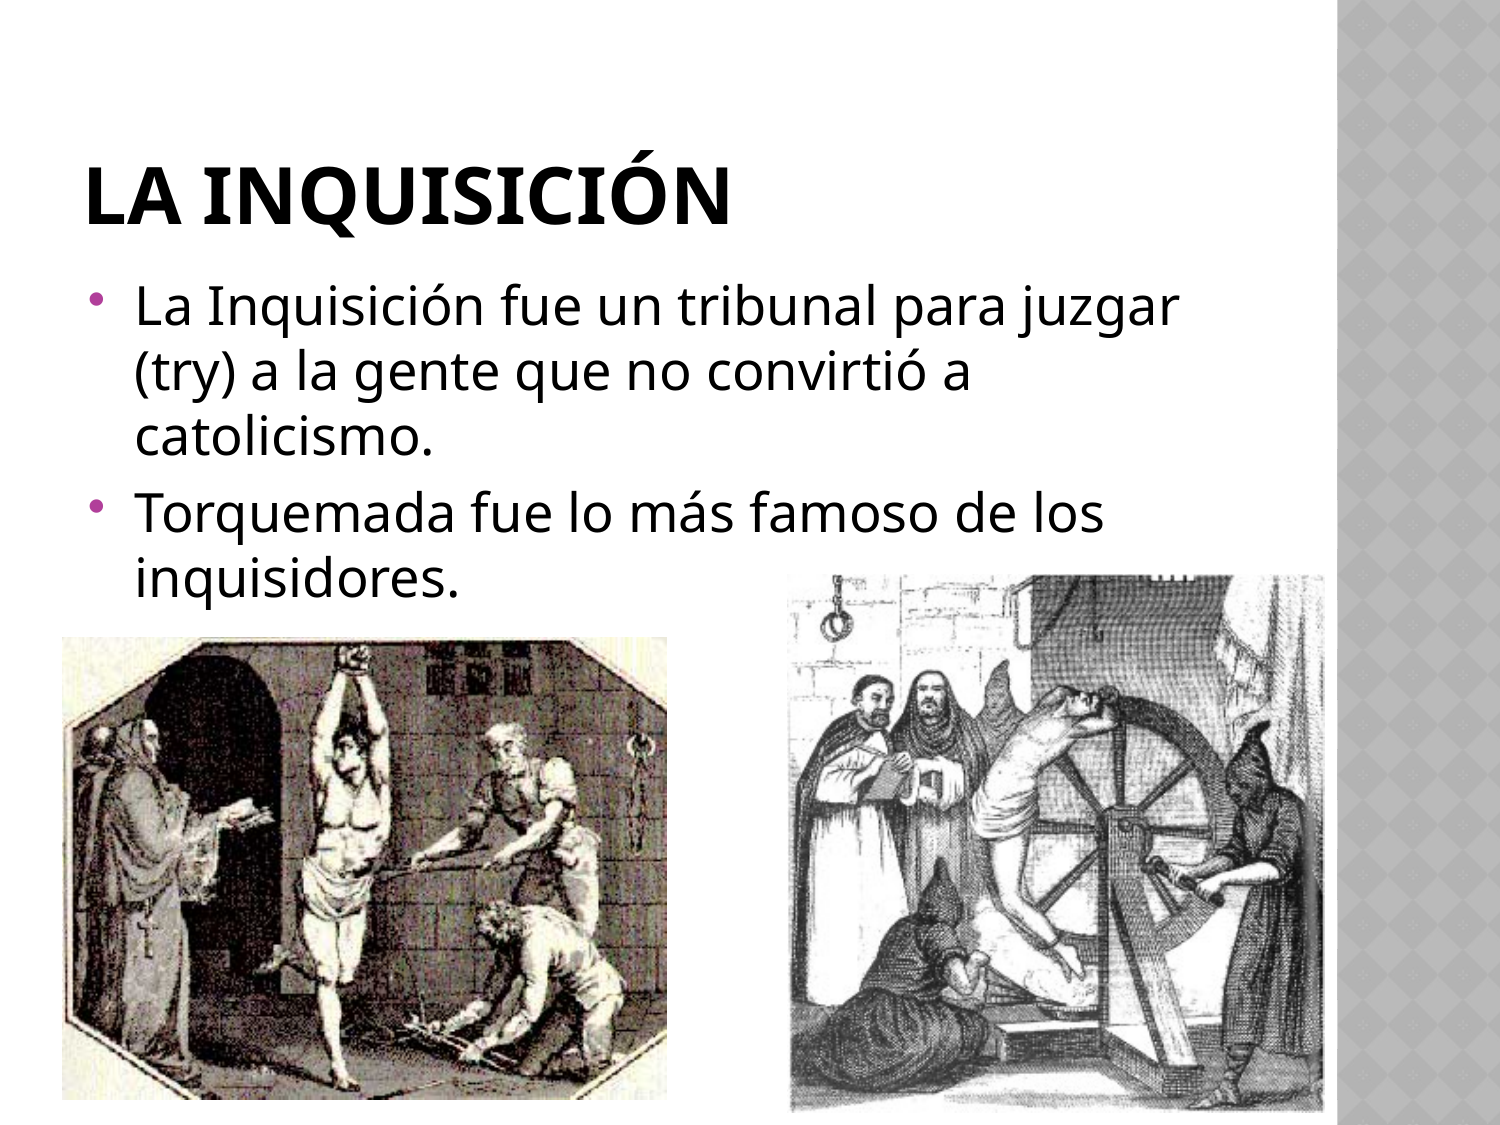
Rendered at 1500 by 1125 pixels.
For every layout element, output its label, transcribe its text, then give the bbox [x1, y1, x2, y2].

picture [786, 574, 1326, 1113]
picture [62, 636, 667, 1101]
list La Inquisición fue un tribunal para juzgar (try) a la gente que no convirtió a catolicismo. Torquemada fue lo más famoso de los inquisidores. [75, 264, 1263, 638]
title La inquisición [75, 52, 1263, 240]
